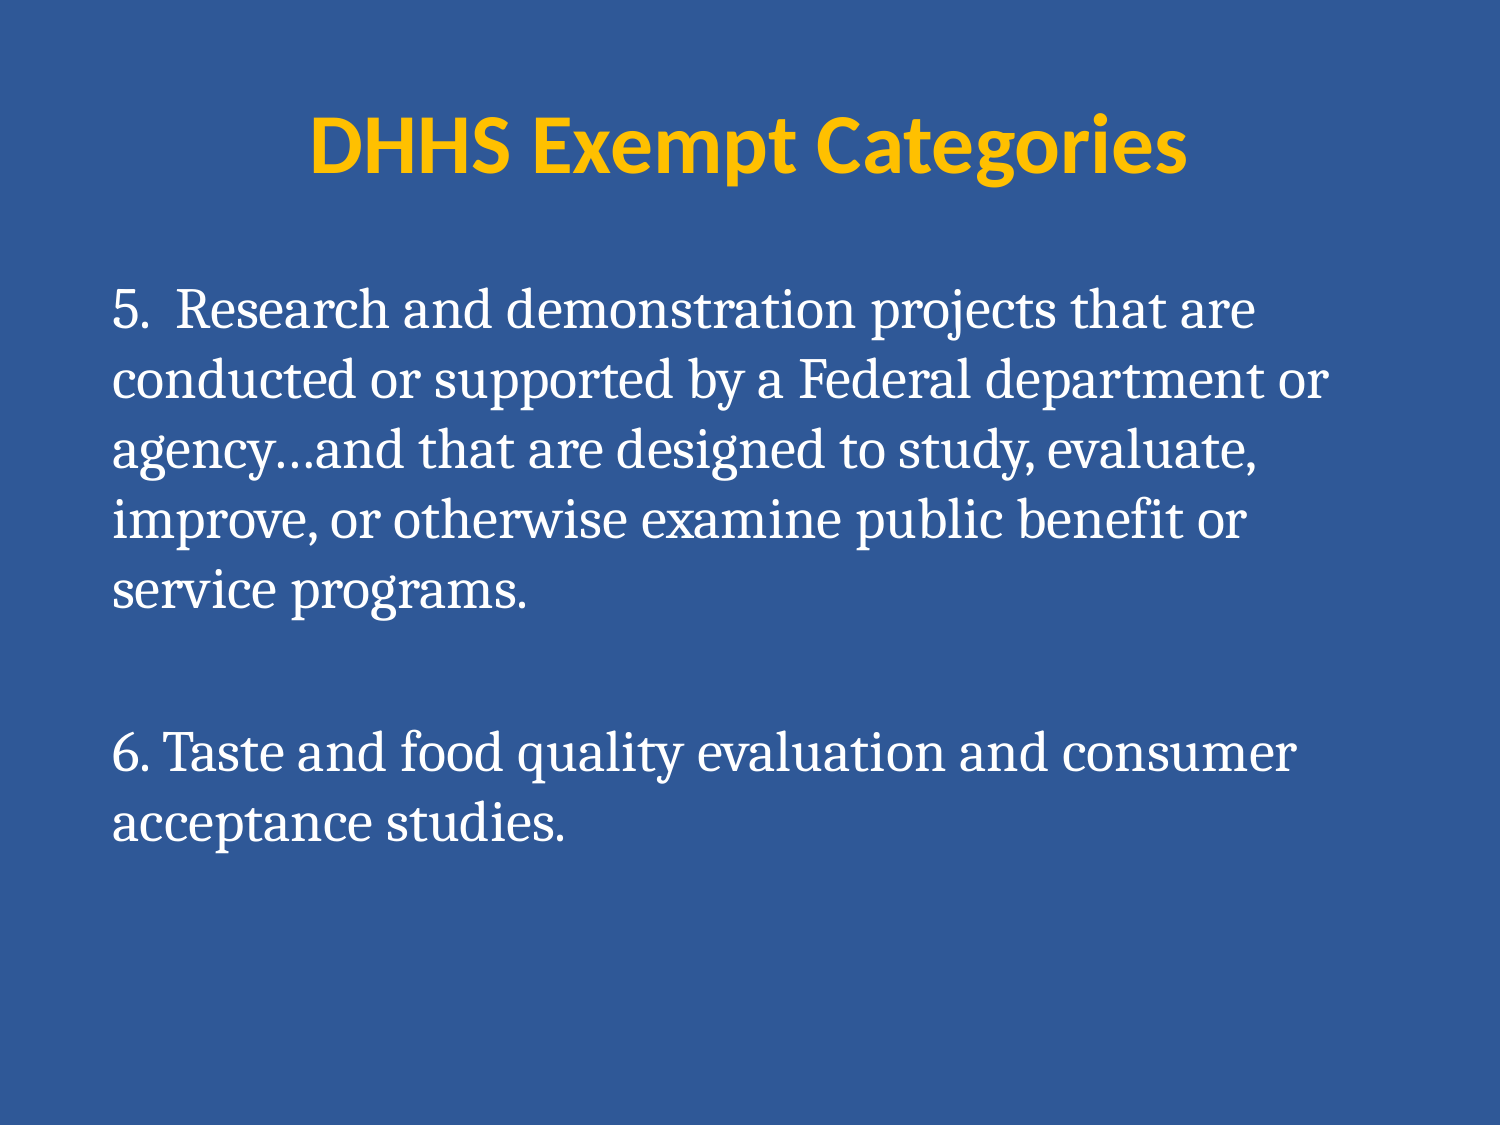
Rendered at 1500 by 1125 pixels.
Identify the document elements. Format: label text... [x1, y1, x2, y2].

title DHHS Exempt Categories [75, 45, 1425, 233]
list 5. Research and demonstration projects that are conducted or supported by a Federal department or agency…and that are designed to study, evaluate, improve, or otherwise examine public benefit or service programs. 6. Taste and food quality evaluation and consumer acceptance studies. [75, 262, 1425, 1035]
